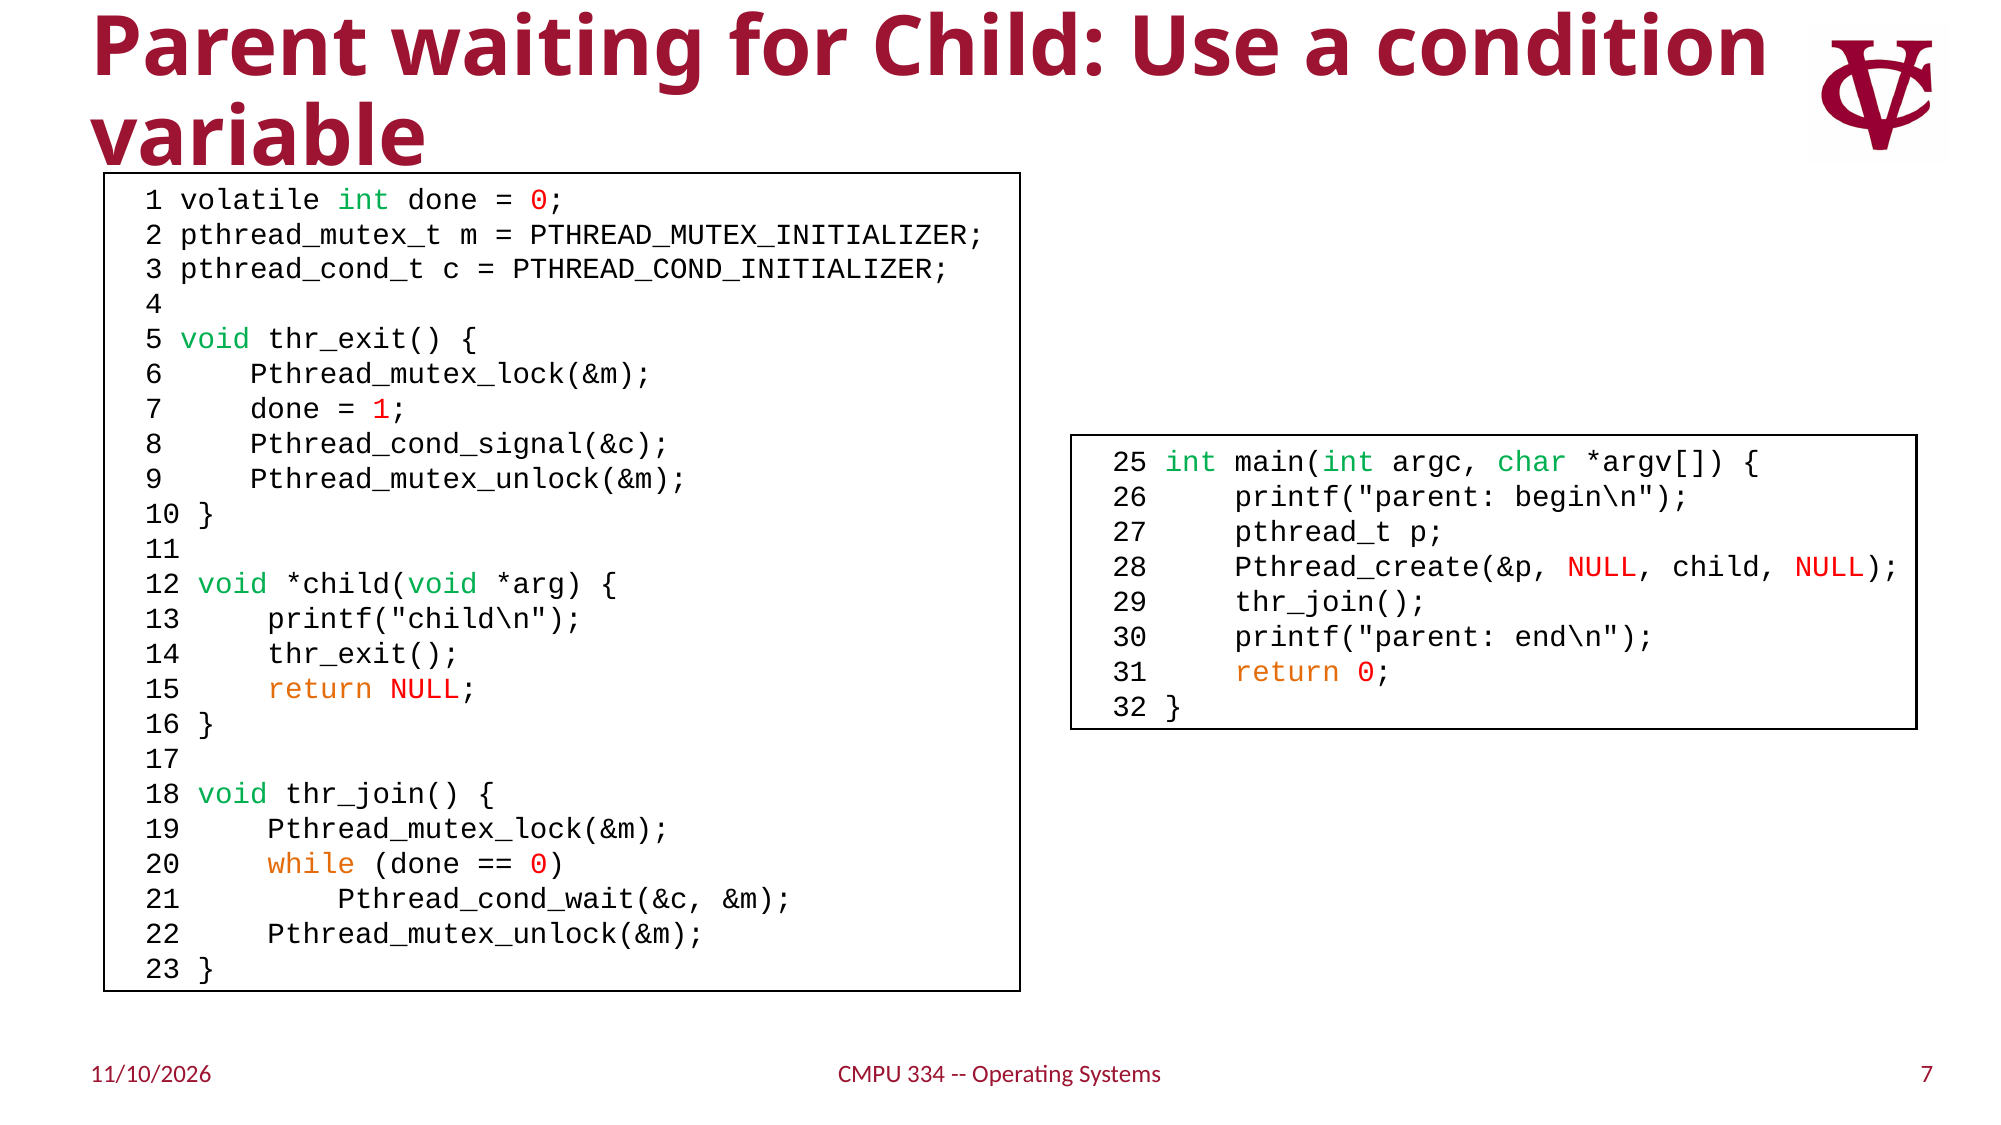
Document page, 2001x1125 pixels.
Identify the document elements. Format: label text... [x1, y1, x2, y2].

picture [1809, 24, 1949, 164]
slide_number 7 [1384, 1042, 1949, 1103]
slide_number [75, 1042, 640, 1103]
footer CMPU 334 -- Operating Systems [662, 1042, 1338, 1103]
text_box 25 int main(int argc, char *argv[]) { 26 printf("parent: begin\n"); 27 pthread_t p; 28 Pthread_create(&p, NULL, child, NULL); 29 thr_join(); 30 printf("parent: end\n"); 31 return 0; 32 } [1069, 433, 1918, 731]
text_box 1 volatile int done = 0; 2 pthread_mutex_t m = PTHREAD_MUTEX_INITIALIZER; 3 pthread_cond_t c = PTHREAD_COND_INITIALIZER; 4 5 void thr_exit() { 6 Pthread_mutex_lock(&m); 7 done = 1; 8 Pthread_cond_signal(&c); 9 Pthread_mutex_unlock(&m); 10 } 11 12 void *child(void *arg) { 13 printf("child\n"); 14 thr_exit(); 15 return NULL; 16 } 17 18 void thr_join() { 19 Pthread_mutex_lock(&m); 20 while (done == 0) 21 Pthread_cond_wait(&c, &m); 22 Pthread_mutex_unlock(&m); 23 } [102, 171, 1022, 993]
title Parent waiting for Child: Use a condition variable [75, 37, 1793, 151]
